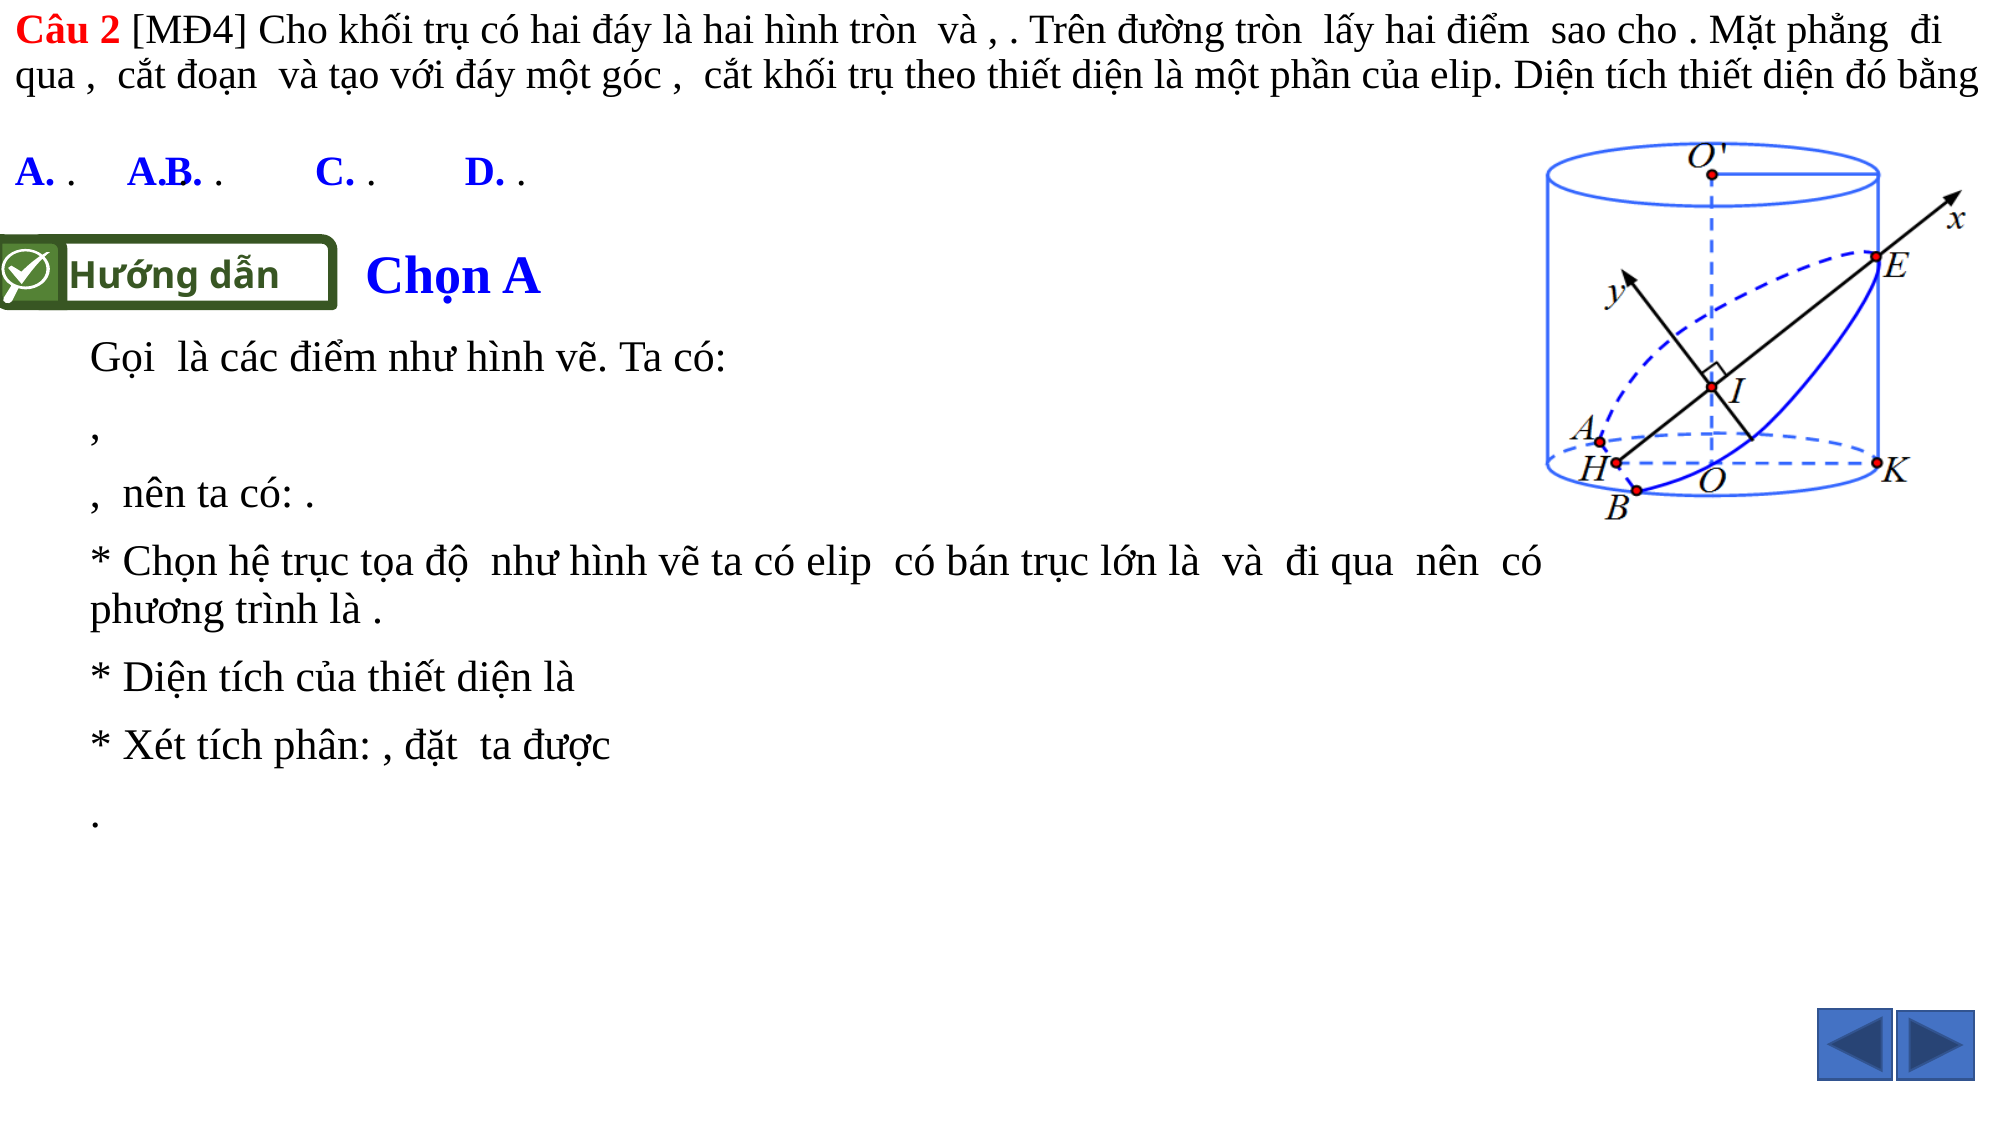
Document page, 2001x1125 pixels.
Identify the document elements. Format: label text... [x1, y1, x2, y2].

text_box [1817, 1008, 1893, 1081]
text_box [0, 238, 333, 306]
picture [1521, 117, 1972, 536]
text_box Chọn A [330, 231, 576, 312]
text_box [1896, 1010, 1975, 1081]
